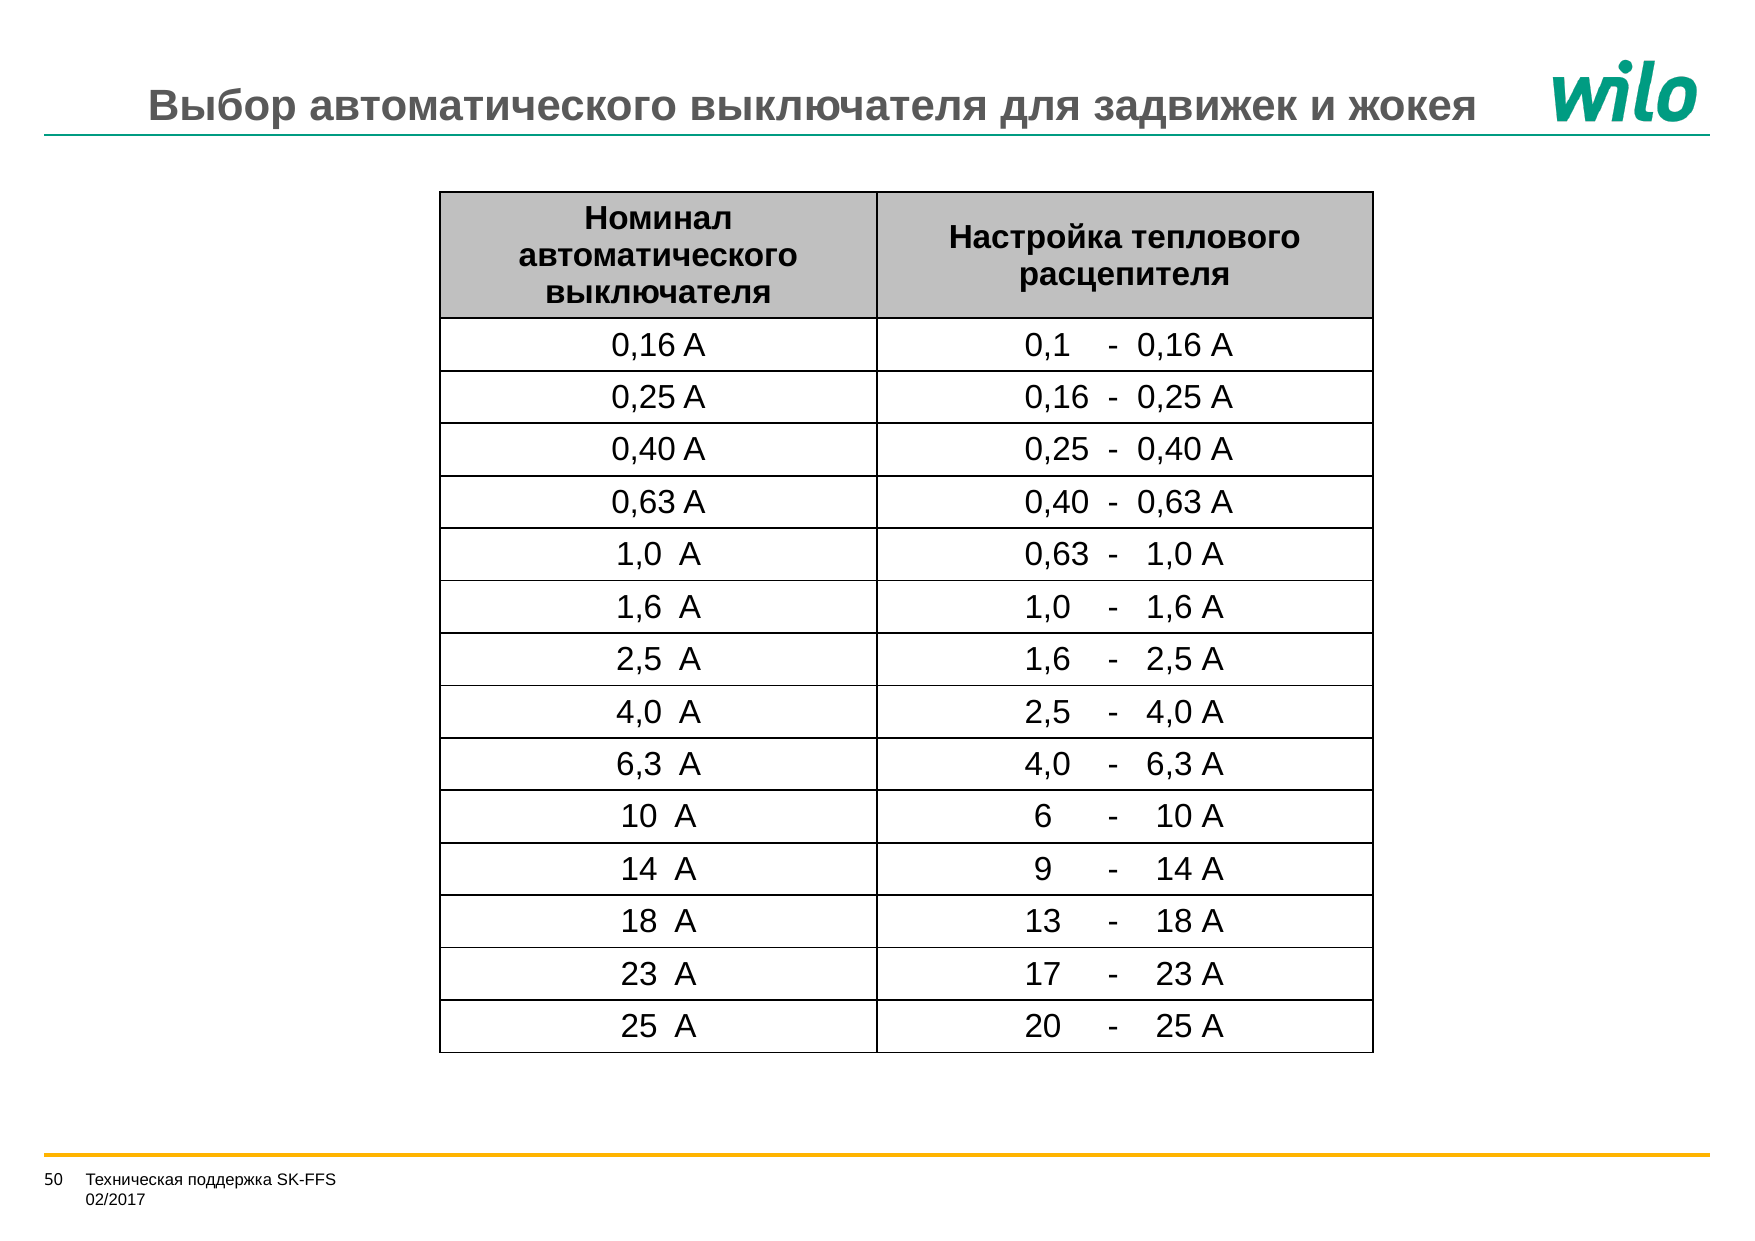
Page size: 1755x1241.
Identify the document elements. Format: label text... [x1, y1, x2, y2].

table_cell 9 - 14 А [878, 844, 1372, 894]
table_cell 2,5 A [441, 634, 876, 685]
table_header Настройка теплового расцепителя [878, 193, 1372, 317]
table_cell 1,6 - 2,5 А [878, 634, 1372, 685]
table_cell 23 A [441, 948, 876, 999]
table_cell 0,16 A [441, 319, 876, 370]
table_header Номинал автоматического выключателя [441, 193, 876, 317]
table_cell 0,63 A [441, 477, 876, 527]
table_cell 2,5 - 4,0 А [878, 686, 1372, 737]
table_cell 0,40 - 0,63 А [878, 477, 1372, 527]
text_box Техническая поддержка SK-FFS 02/2017 [85, 1168, 1716, 1199]
table_cell 13 - 18 А [878, 896, 1372, 947]
table_cell 6 - 10 А [878, 791, 1372, 842]
table_cell 20 - 25 А [878, 1001, 1372, 1052]
table_cell 18 A [441, 896, 876, 947]
text_box Выбор автоматического выключателя для задвижек и жокея [38, 76, 1551, 136]
table_cell 1,0 - 1,6 А [878, 581, 1372, 632]
table_cell 0,16 - 0,25 А [878, 372, 1372, 422]
table_cell 14 A [441, 844, 876, 894]
table_cell 25 A [441, 1001, 876, 1052]
table_cell 4,0 A [441, 686, 876, 737]
table_cell 1,0 A [441, 529, 876, 580]
table_cell 6,3 A [441, 739, 876, 789]
table_cell 0,25 - 0,40 А [878, 424, 1372, 475]
table_cell 0,40 A [441, 424, 876, 475]
table_cell 0,1 - 0,16 А [878, 319, 1372, 370]
table_cell 1,6 A [441, 581, 876, 632]
table_cell 4,0 - 6,3 А [878, 739, 1372, 789]
table_cell 10 A [441, 791, 876, 842]
table_cell 0,25 A [441, 372, 876, 422]
table_cell 0,63 - 1,0 А [878, 529, 1372, 580]
table_cell 17 - 23 А [878, 948, 1372, 999]
